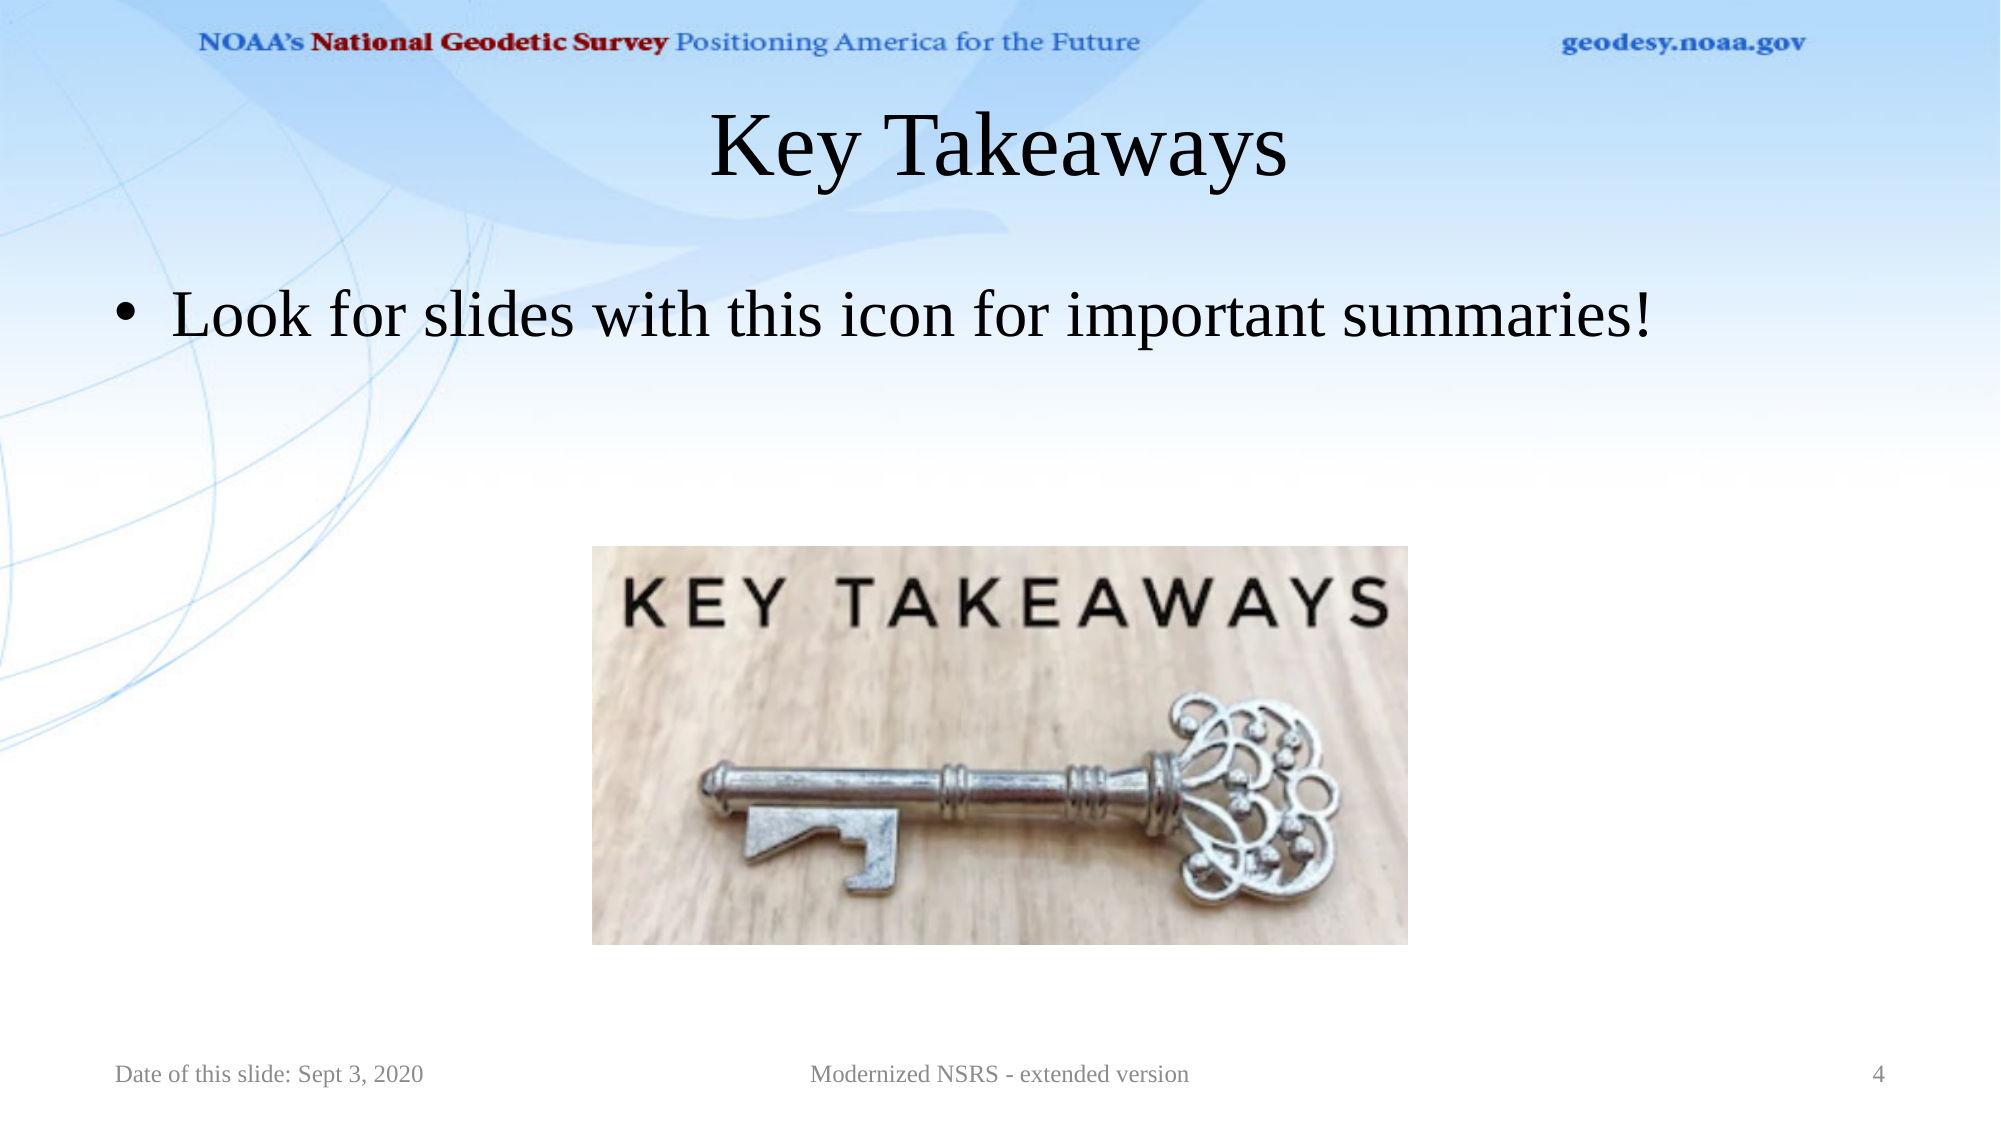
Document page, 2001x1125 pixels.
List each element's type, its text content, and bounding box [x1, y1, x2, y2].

picture [0, 0, 2001, 1125]
list Look for slides with this icon for important summaries! [99, 262, 1900, 1005]
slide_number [99, 1042, 567, 1103]
title Key Takeaways [99, 45, 1900, 233]
footer Modernized NSRS - extended version [683, 1042, 1317, 1103]
slide_number 4 [1433, 1042, 1900, 1103]
